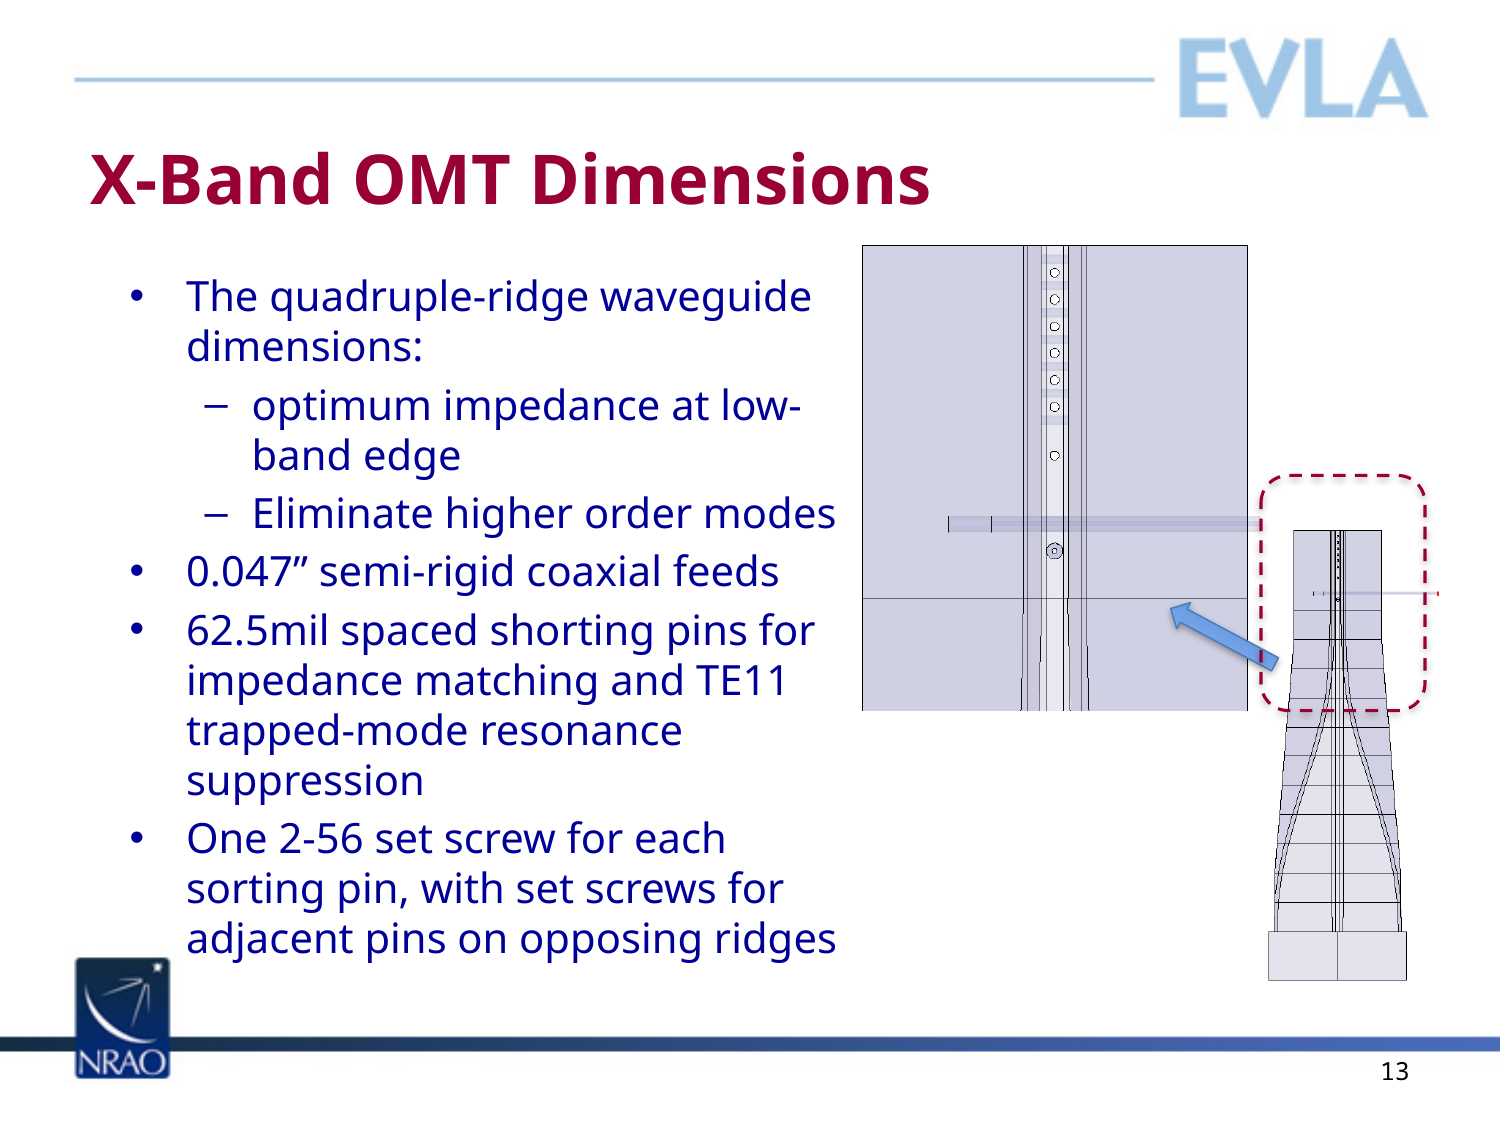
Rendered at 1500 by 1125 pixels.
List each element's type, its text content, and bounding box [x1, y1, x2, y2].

footer [512, 1042, 1350, 1103]
list The quadruple-ridge waveguide dimensions: optimum impedance at low-band edge Eliminate higher order modes 0.047” semi-rigid coaxial feeds 62.5mil spaced shorting pins for impedance matching and TE11 trapped-mode resonance suppression One 2-56 set screw for each sorting pin, with set screws for adjacent pins on opposing ridges [114, 262, 861, 1006]
slide_number 13 [1350, 1042, 1425, 1103]
text_box [1265, 474, 1426, 503]
picture [0, 0, 1500, 1125]
title X-Band OMT Dimensions [74, 83, 1426, 272]
